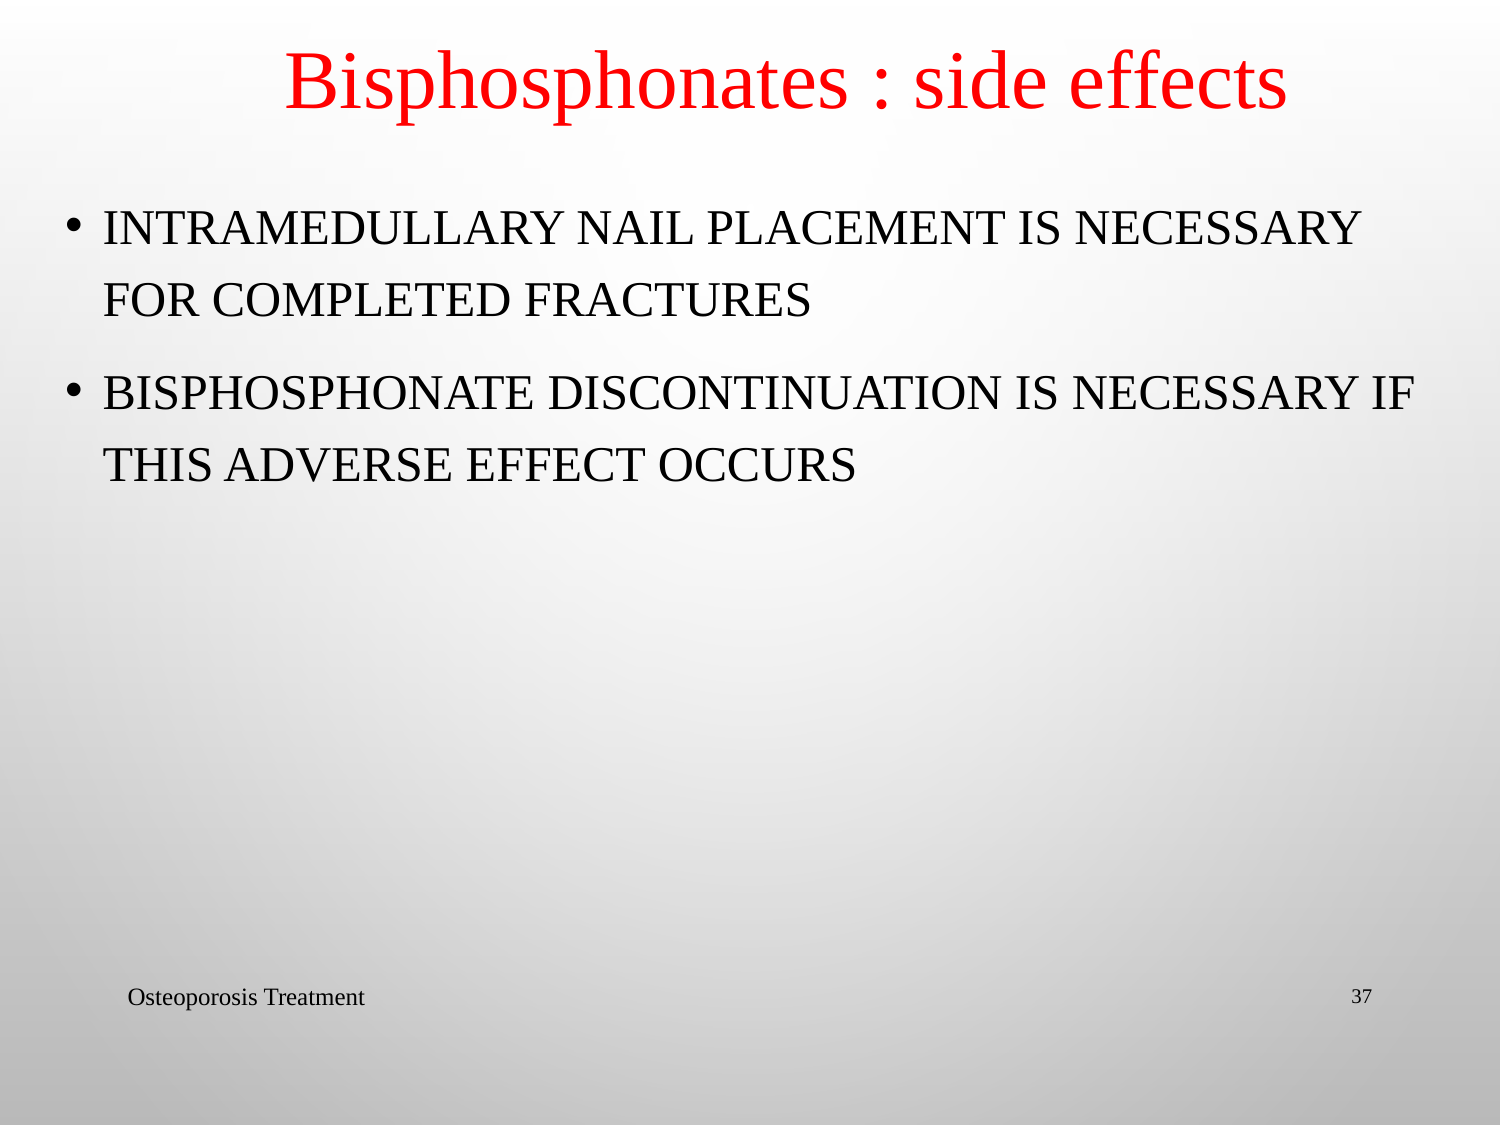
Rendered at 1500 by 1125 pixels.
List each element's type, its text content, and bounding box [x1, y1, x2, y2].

footer Osteoporosis Treatment [112, 965, 934, 1025]
title Bisphosphonates : side effects [87, 24, 1488, 138]
slide_number 37 [1293, 965, 1388, 1025]
picture [0, 0, 1500, 1125]
list Intramedullary nail placement is necessary for completed fractures Bisphosphonate discontinuation is necessary if this adverse effect occurs [50, 174, 1475, 1038]
